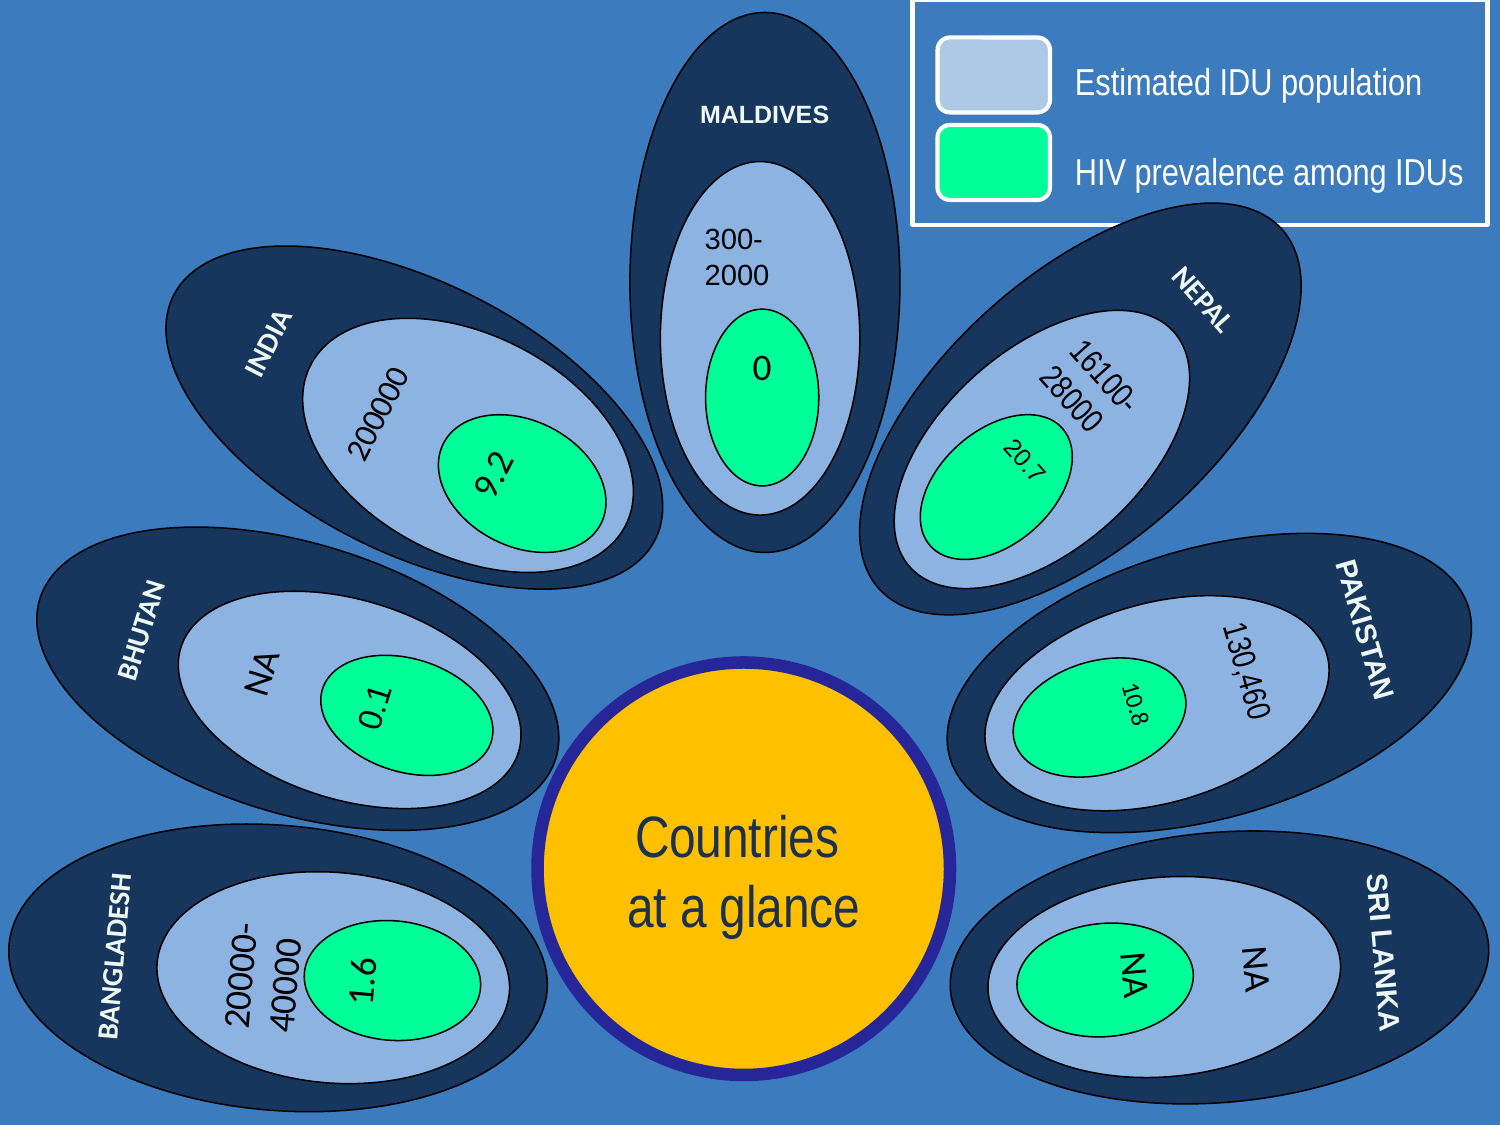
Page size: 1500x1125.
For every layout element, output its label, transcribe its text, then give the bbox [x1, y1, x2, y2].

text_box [629, 12, 901, 553]
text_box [1073, 552, 1345, 954]
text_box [162, 408, 433, 949]
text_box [937, 0, 1500, 251]
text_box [1084, 697, 1355, 1125]
text_box Countries at a glance [540, 660, 953, 1078]
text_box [904, 273, 1351, 545]
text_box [279, 147, 550, 688]
text_box [910, 0, 935, 227]
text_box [7, 825, 549, 1111]
